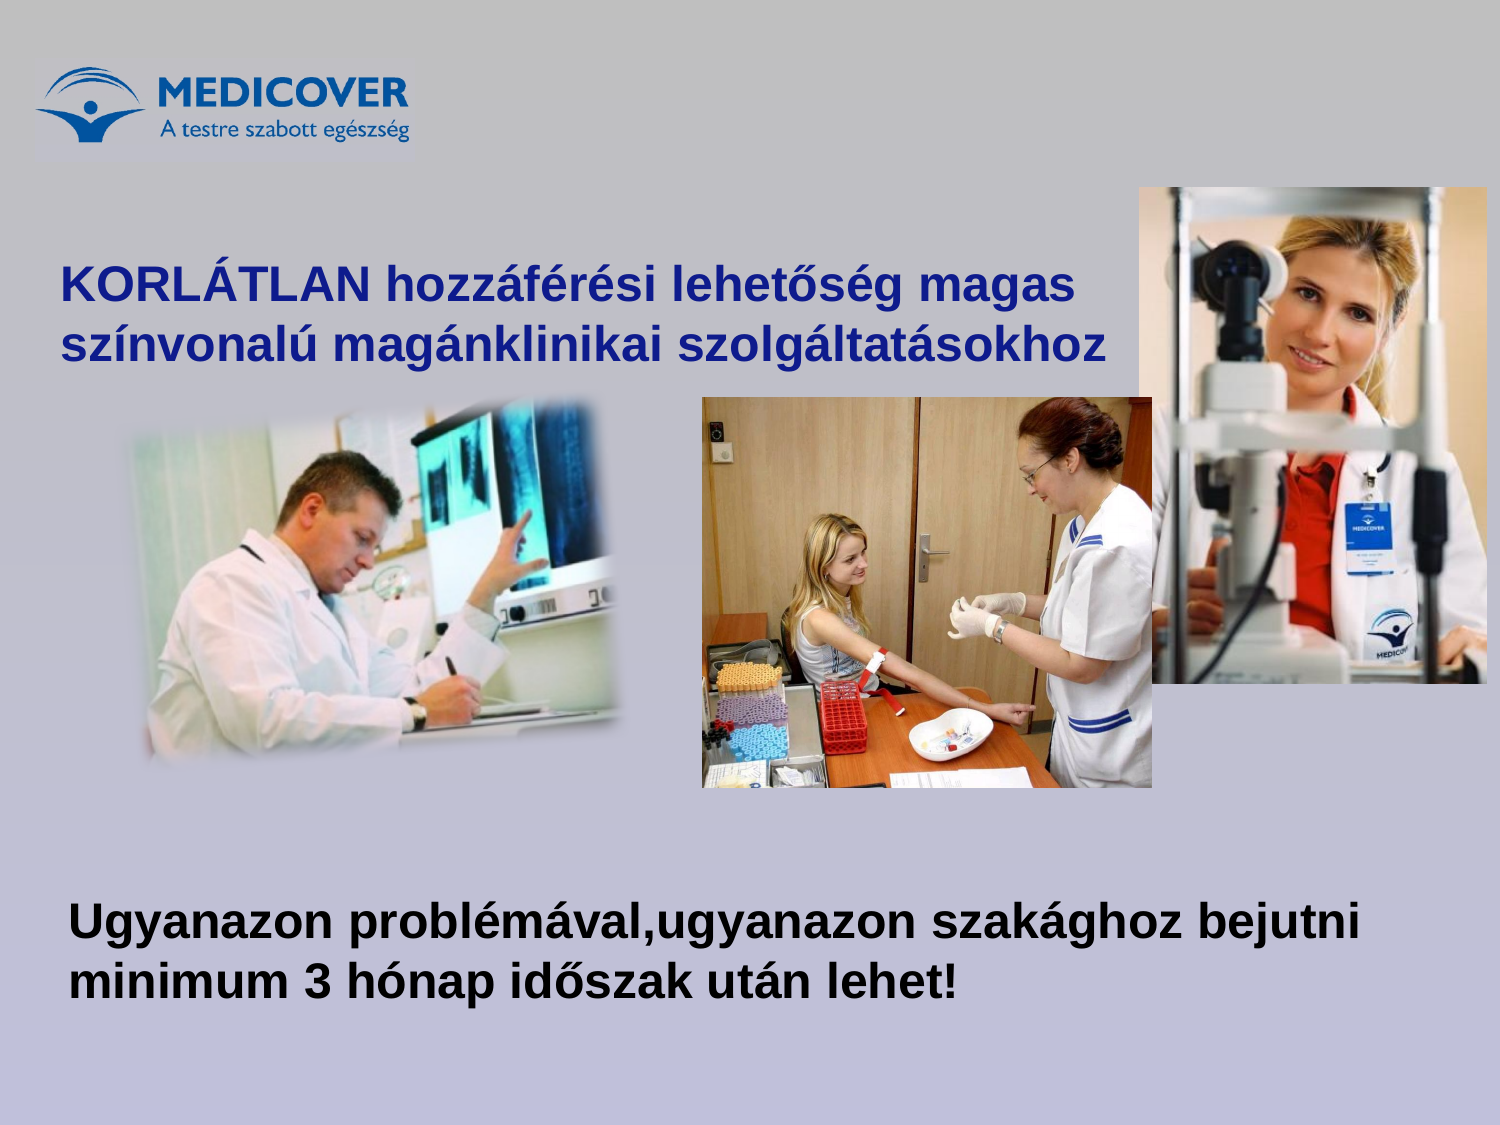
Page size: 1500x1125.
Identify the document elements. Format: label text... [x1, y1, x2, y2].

list Ugyanazon problémával,ugyanazon szakághoz bejutni minimum 3 hónap időszak után lehet! [53, 881, 1500, 1102]
picture [34, 58, 415, 162]
picture [123, 403, 621, 759]
title KORLÁTLAN hozzáférési lehetőség magas színvonalú magánklinikai szolgáltatásokhoz [45, 279, 1133, 343]
picture [702, 187, 1487, 788]
